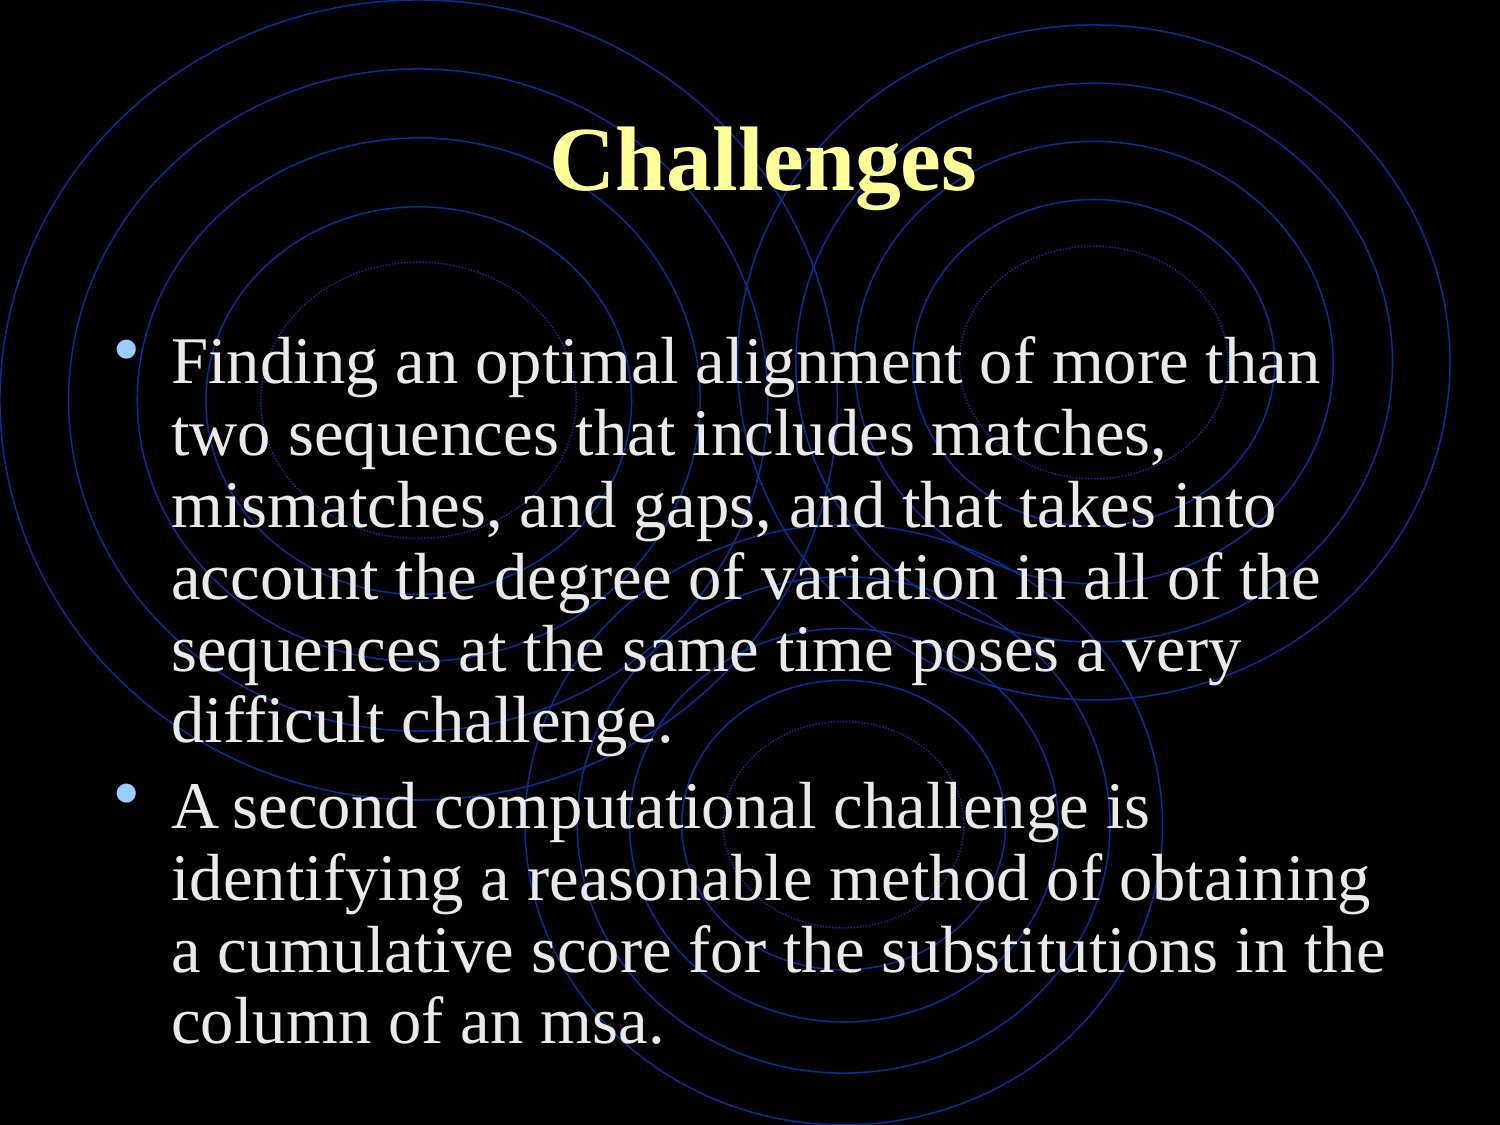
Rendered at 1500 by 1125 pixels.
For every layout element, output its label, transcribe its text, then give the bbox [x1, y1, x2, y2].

list Finding an optimal alignment of more than two sequences that includes matches, mismatches, and gaps, and that takes into account the degree of variation in all of the sequences at the same time poses a very difficult challenge. A second computational challenge is identifying a reasonable method of obtaining a cumulative score for the substitutions in the column of an msa. [99, 224, 1413, 1063]
text_box Challenges [534, 91, 1016, 217]
